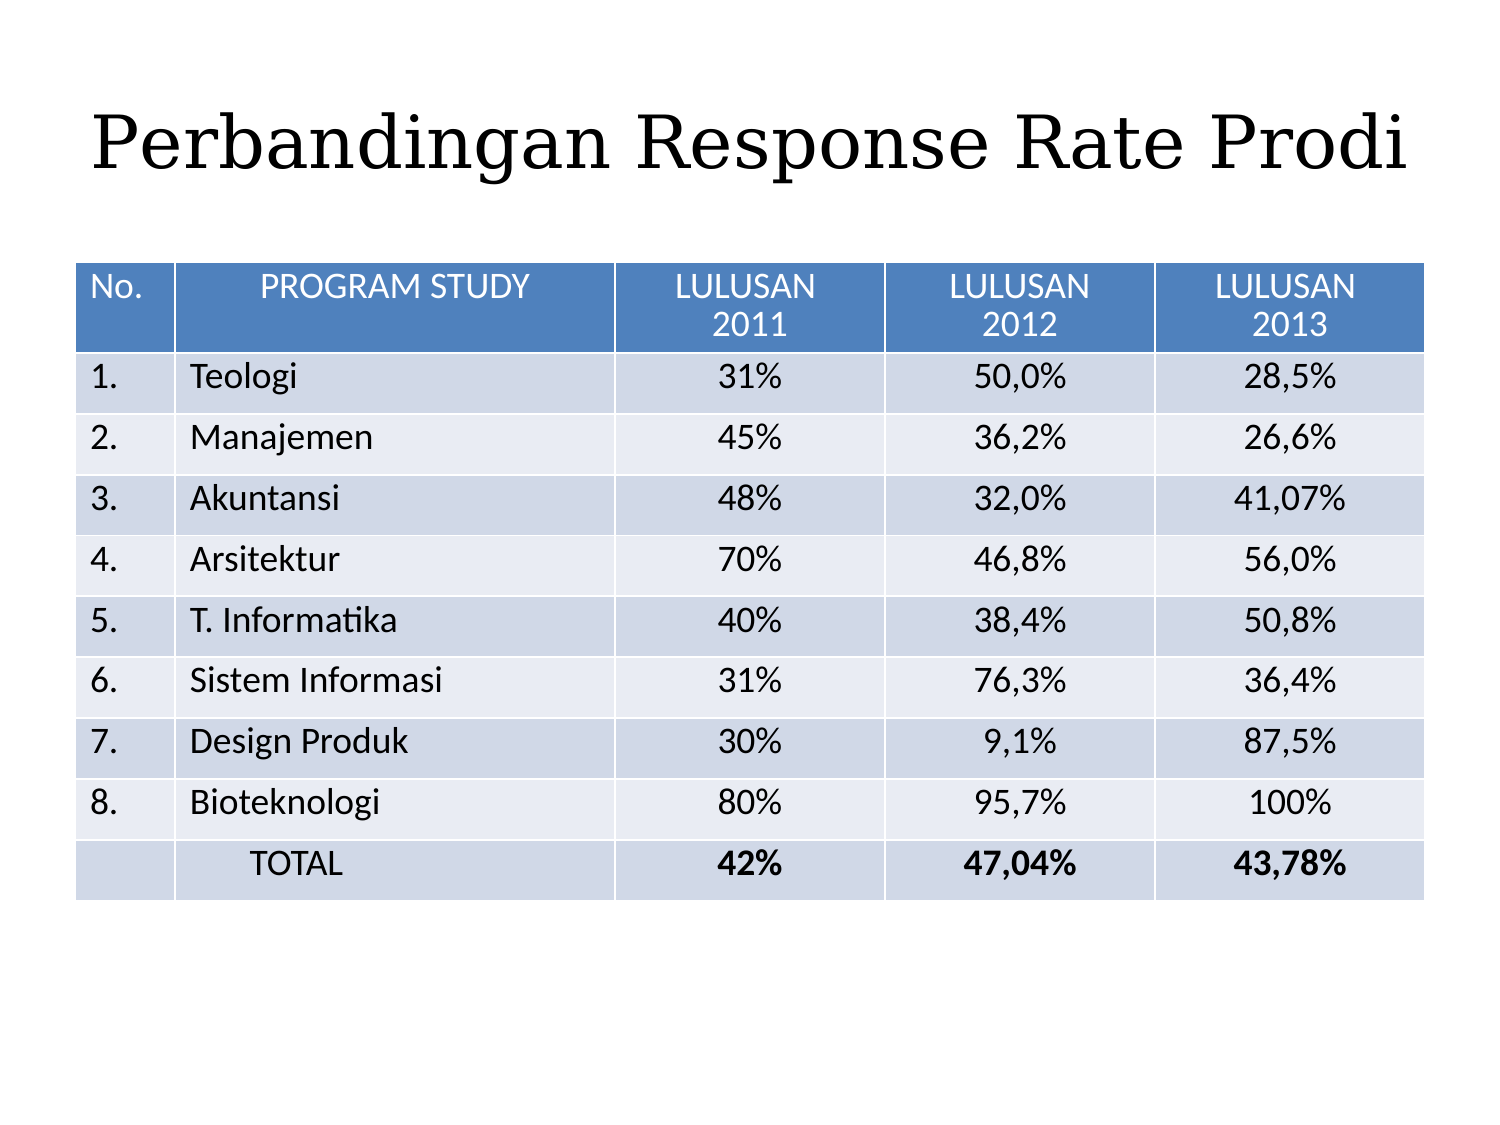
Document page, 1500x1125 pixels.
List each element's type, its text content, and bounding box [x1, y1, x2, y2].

table_cell 87,5% [1156, 719, 1424, 778]
table_cell 46,8% [886, 536, 1154, 595]
table_header LULUSAN 2012 [886, 263, 1154, 352]
table_cell Teologi [176, 354, 614, 413]
table_cell 7. [76, 719, 174, 778]
table_cell 28,5% [1156, 354, 1424, 413]
table_cell Akuntansi [176, 476, 614, 535]
table_cell 42% [616, 841, 884, 900]
table_cell 30% [616, 719, 884, 778]
table_cell 1. [76, 354, 174, 413]
table_header No. [76, 263, 174, 352]
table_cell TOTAL [176, 841, 614, 900]
table_cell Arsitektur [176, 536, 614, 595]
table_header LULUSAN 2013 [1156, 263, 1424, 352]
table_cell 3. [76, 476, 174, 535]
table_cell 36,2% [886, 415, 1154, 474]
table_cell Bioteknologi [176, 780, 614, 839]
table_header LULUSAN 2011 [616, 263, 884, 352]
table_cell 4. [76, 536, 174, 595]
table_cell 47,04% [886, 841, 1154, 900]
table_cell 70% [616, 536, 884, 595]
table_cell 100% [1156, 780, 1424, 839]
table_cell 50,0% [886, 354, 1154, 413]
table_cell 9,1% [886, 719, 1154, 778]
table_cell 50,8% [1156, 597, 1424, 656]
table_cell 48% [616, 476, 884, 535]
table_cell Design Produk [176, 719, 614, 778]
table_cell 40% [616, 597, 884, 656]
table_cell 38,4% [886, 597, 1154, 656]
table_cell 6. [76, 658, 174, 717]
table_cell 43,78% [1156, 841, 1424, 900]
table_cell Manajemen [176, 415, 614, 474]
table_cell 8. [76, 780, 174, 839]
table_cell 45% [616, 415, 884, 474]
table_cell 56,0% [1156, 536, 1424, 595]
table_cell 36,4% [1156, 658, 1424, 717]
table_cell T. Informatika [176, 597, 614, 656]
table_cell 80% [616, 780, 884, 839]
title Perbandingan Response Rate Prodi [75, 45, 1425, 233]
table_cell 76,3% [886, 658, 1154, 717]
table_cell 31% [616, 354, 884, 413]
table_header PROGRAM STUDY [176, 263, 614, 352]
table_cell 2. [76, 415, 174, 474]
table_cell 41,07% [1156, 476, 1424, 535]
table_cell 5. [76, 597, 174, 656]
table_cell 31% [616, 658, 884, 717]
table_cell 26,6% [1156, 415, 1424, 474]
table_cell 95,7% [886, 780, 1154, 839]
table_cell [76, 841, 174, 900]
table_cell 32,0% [886, 476, 1154, 535]
table_cell Sistem Informasi [176, 658, 614, 717]
